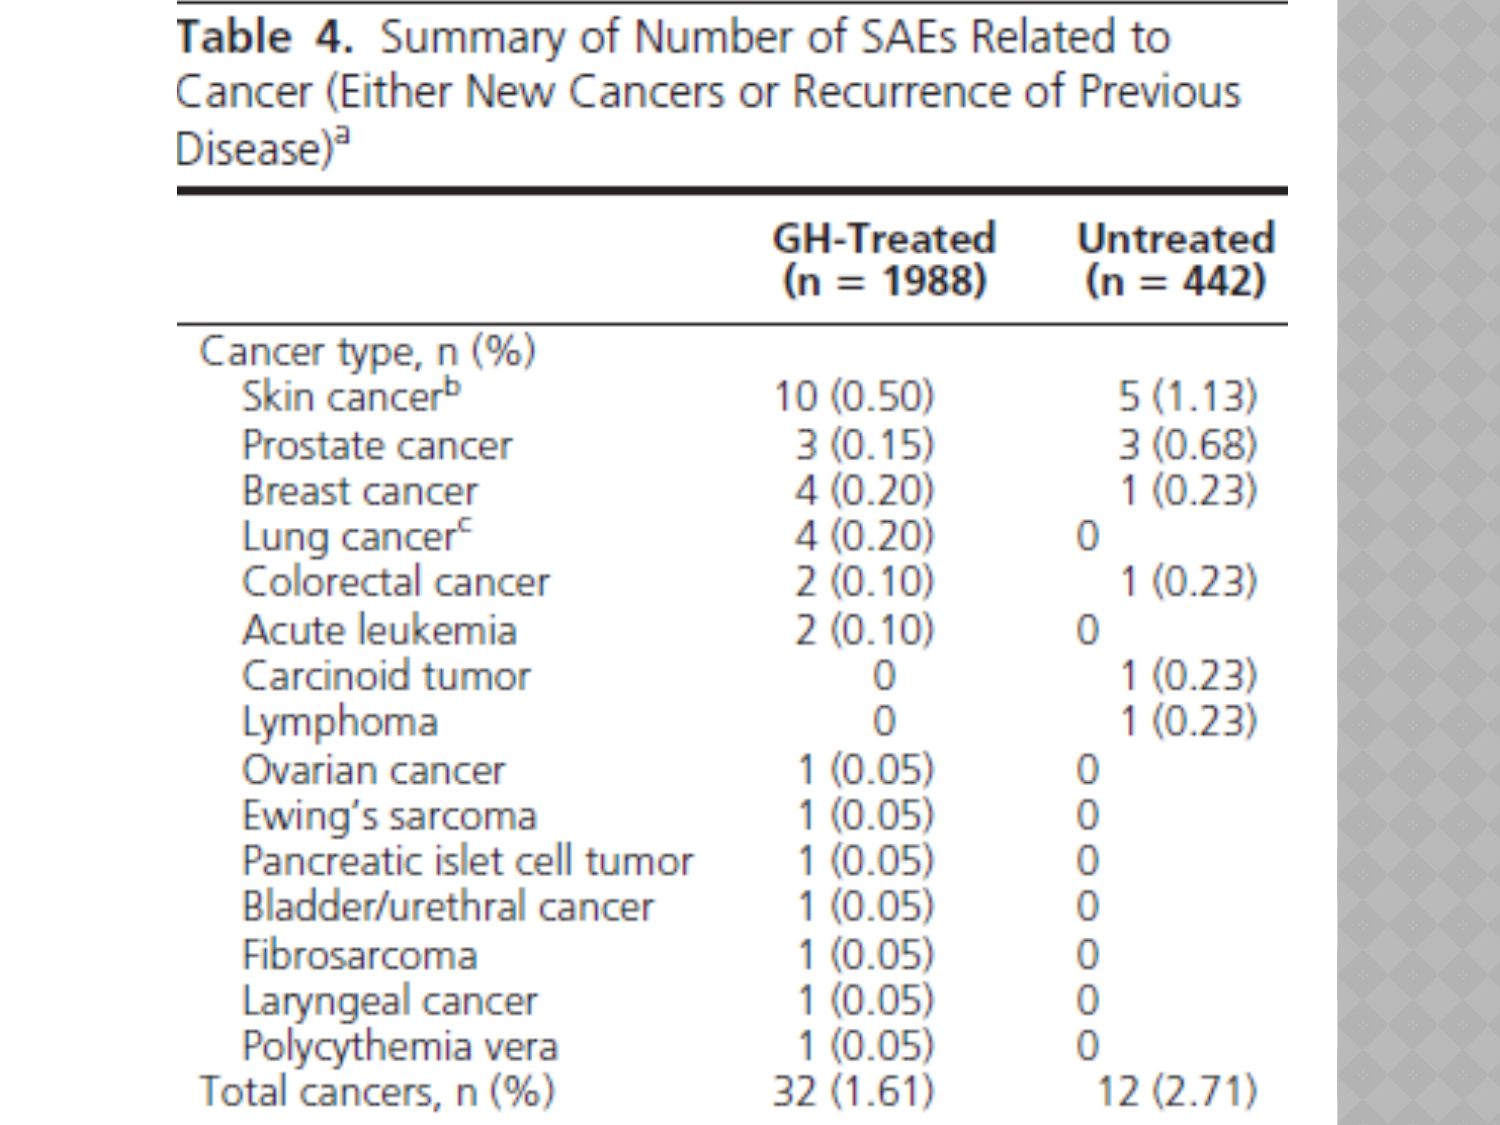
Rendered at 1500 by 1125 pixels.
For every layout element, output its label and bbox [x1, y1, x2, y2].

list [177, 0, 1288, 1125]
